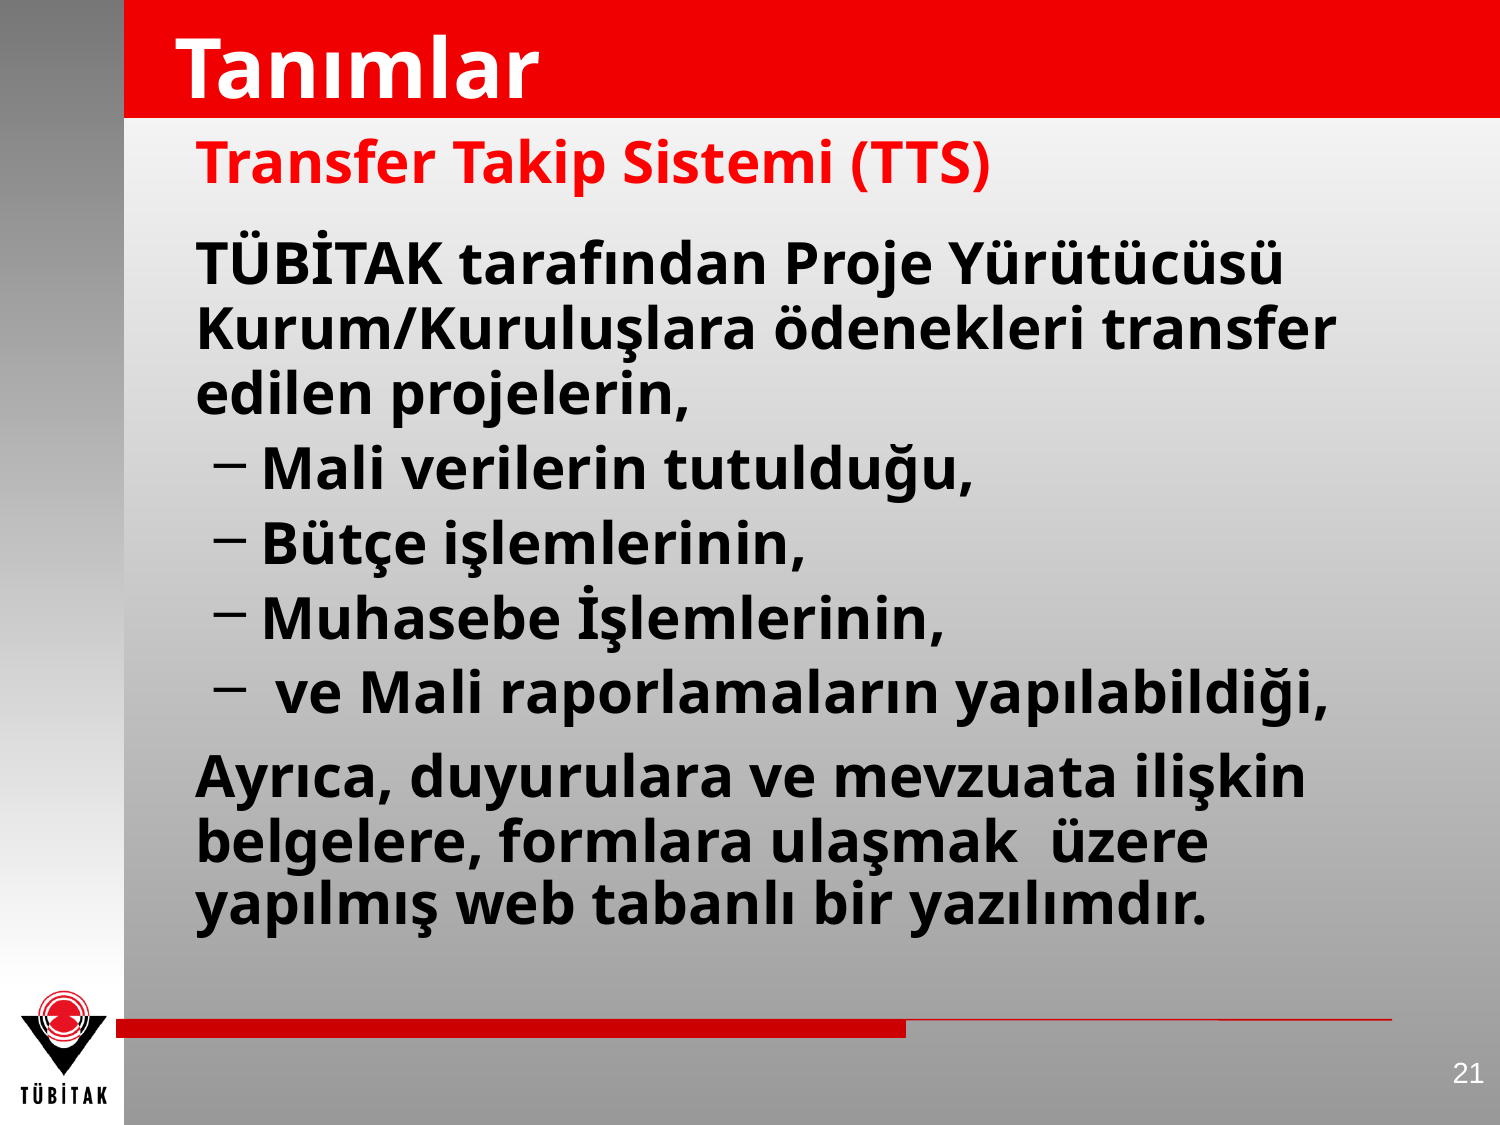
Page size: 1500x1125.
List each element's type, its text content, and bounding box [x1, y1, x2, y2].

picture [16, 988, 111, 1104]
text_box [116, 1019, 1393, 1038]
title Tanımlar [159, 30, 1390, 116]
list Transfer Takip Sistemi (TTS) TÜBİTAK tarafından Proje Yürütücüsü Kurum/Kuruluşlara ödenekleri transfer edilen projelerin, Mali verilerin tutulduğu, Bütçe işlemlerinin, Muhasebe İşlemlerinin, ve Mali raporlamaların yapılabildiği, Ayrıca, duyurulara ve mevzuata ilişkin belgelere, formlara ulaşmak üzere yapılmış web tabanlı bir yazılımdır. [123, 116, 1448, 1008]
slide_number 21 [1149, 1046, 1500, 1125]
